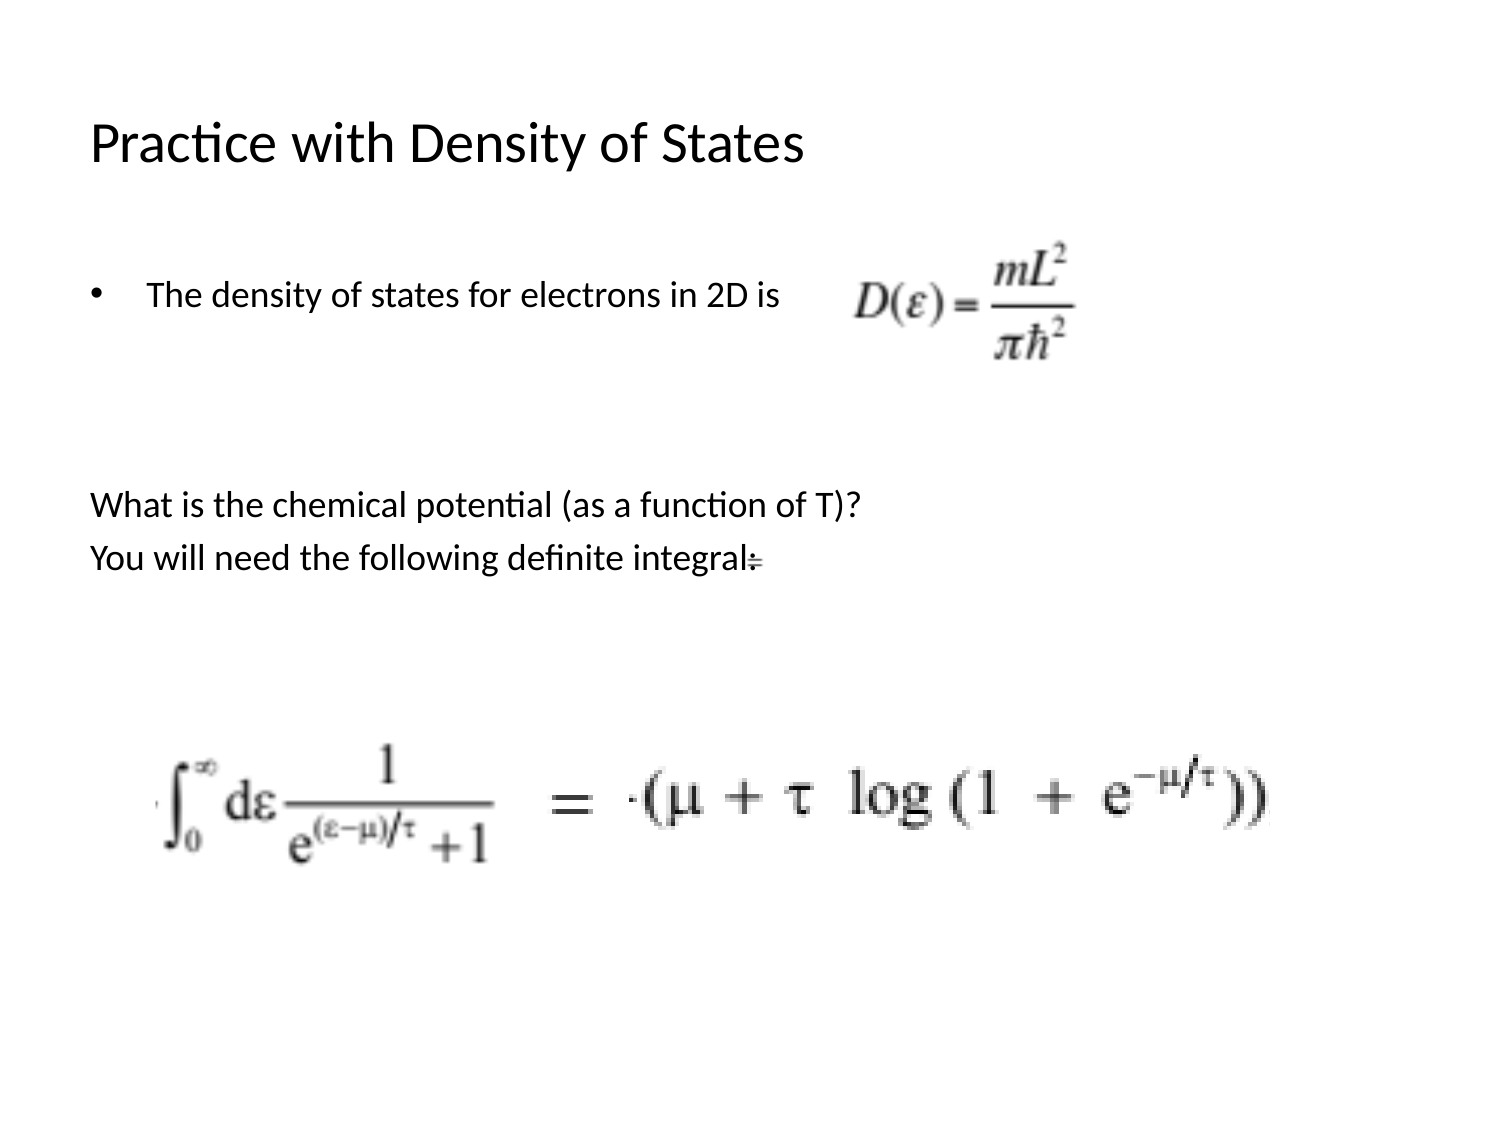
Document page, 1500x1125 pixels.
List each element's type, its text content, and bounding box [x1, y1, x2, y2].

picture [155, 719, 604, 889]
title Practice with Density of States [75, 45, 1425, 233]
list The density of states for electrons in 2D is What is the chemical potential (as a function of T)? You will need the following definite integral: [75, 262, 1425, 1005]
picture [730, 547, 767, 576]
picture [628, 743, 1270, 838]
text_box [846, 232, 1083, 365]
